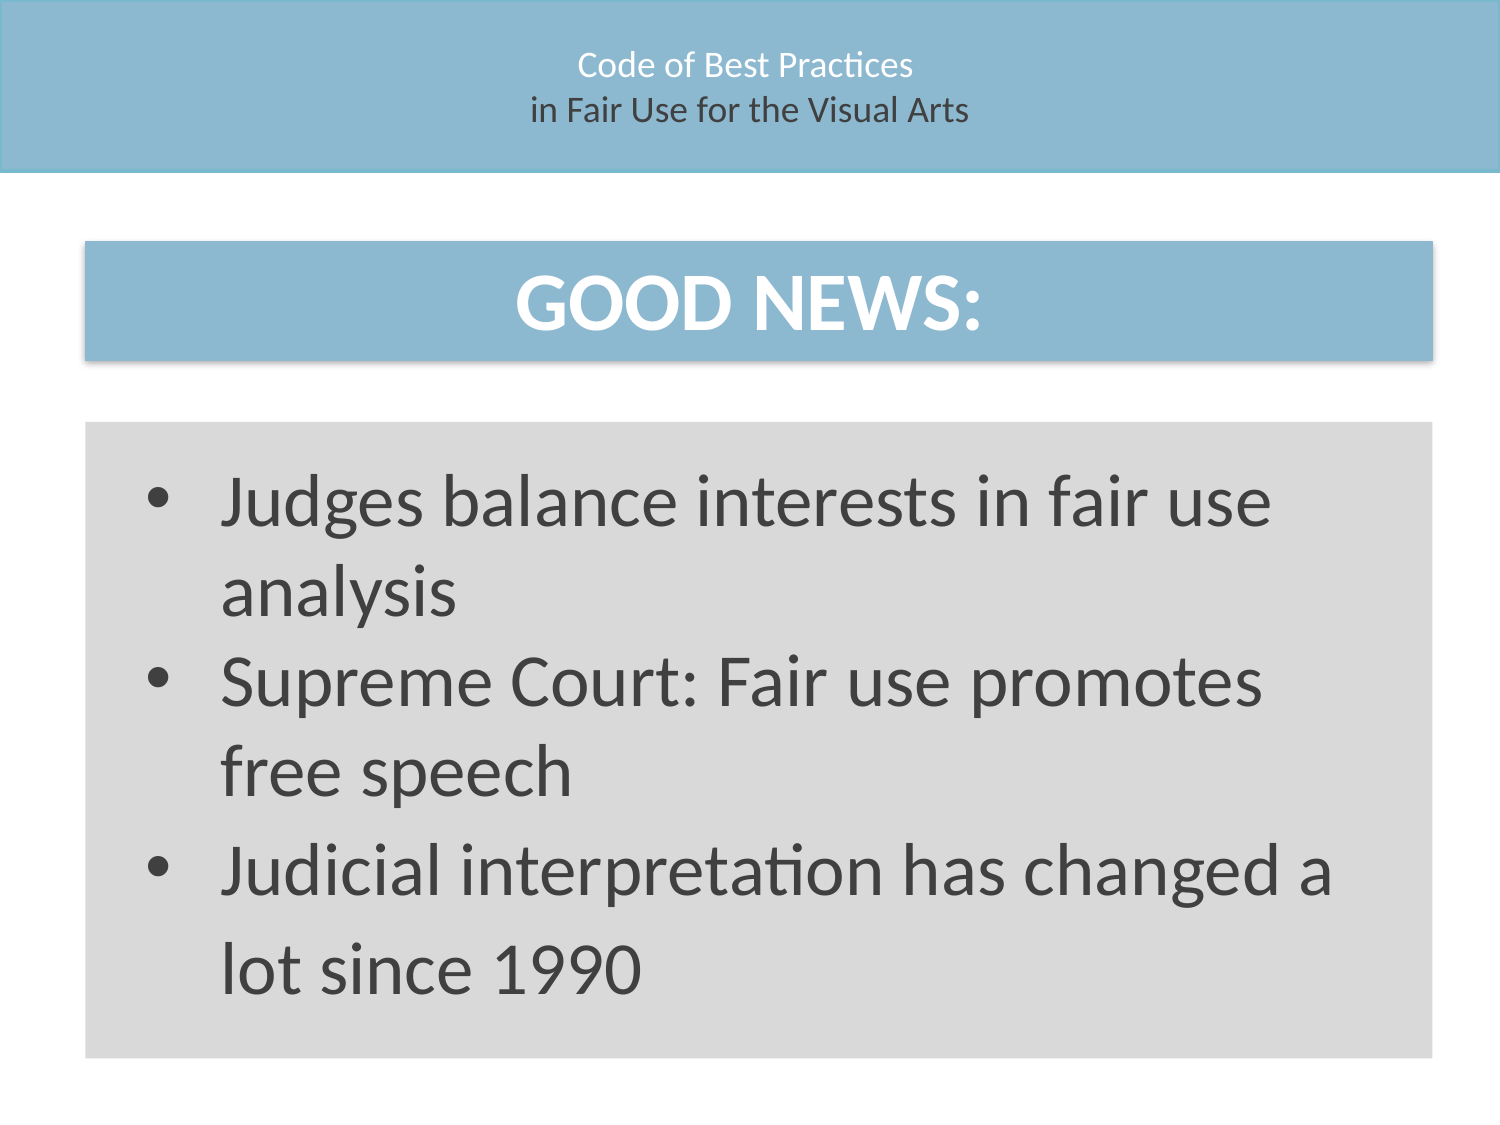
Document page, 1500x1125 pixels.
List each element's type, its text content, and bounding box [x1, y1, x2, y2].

text_box Code of Best Practices in Fair Use for the Visual Arts [0, 0, 1500, 173]
text_box [85, 421, 1433, 1059]
text_box [85, 241, 1433, 361]
text_box GOOD NEWS: [500, 240, 1000, 355]
text_box Judges balance interests in fair use analysis Supreme Court: Fair use promotes free speech Judicial interpretation has changed a lot since 1990 [130, 444, 1391, 1018]
